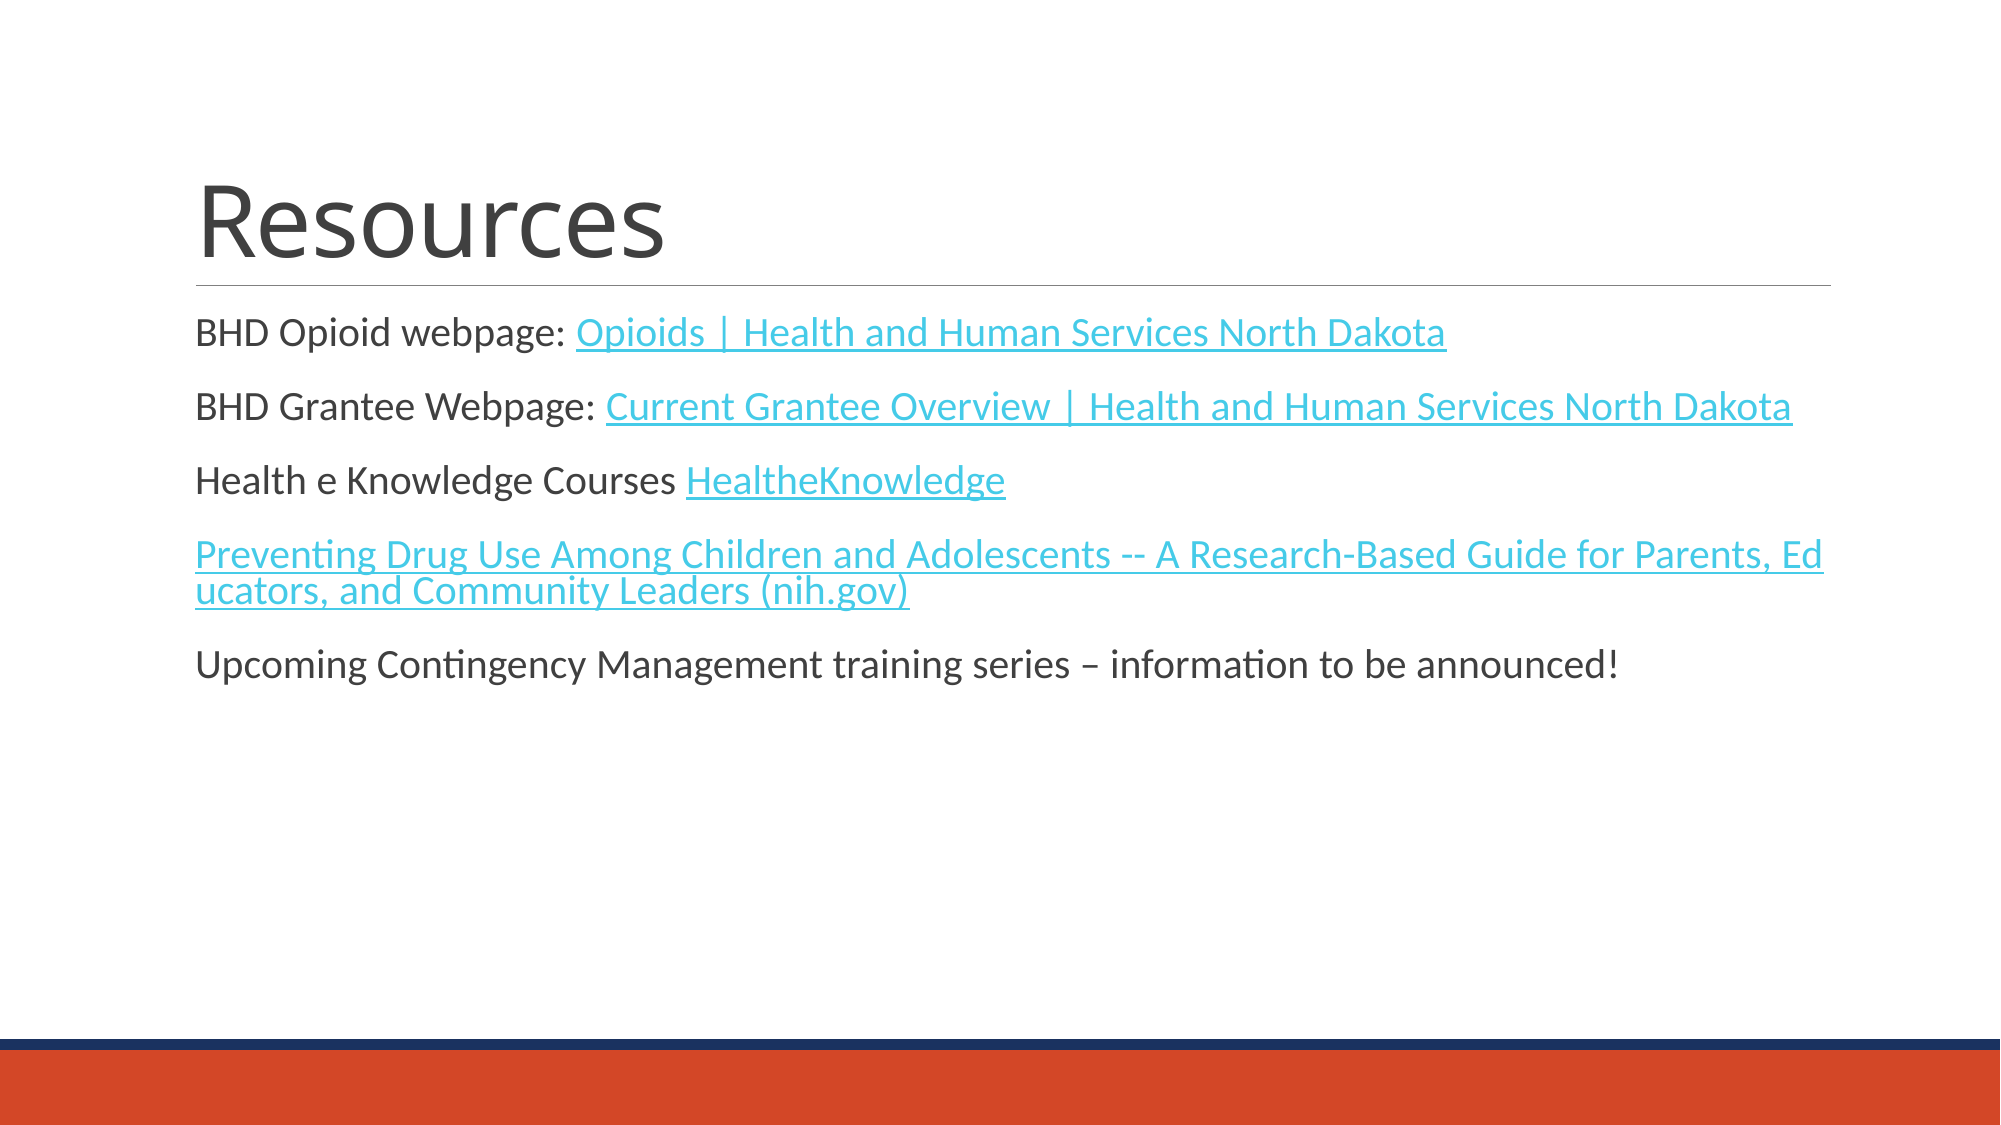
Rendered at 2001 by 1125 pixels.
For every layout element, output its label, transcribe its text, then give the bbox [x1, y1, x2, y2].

title Resources [180, 47, 1830, 285]
list BHD Opioid webpage: Opioids | Health and Human Services North Dakota BHD Grantee Webpage: Current Grantee Overview | Health and Human Services North Dakota Health e Knowledge Courses HealtheKnowledge Preventing Drug Use Among Children and Adolescents -- A Research-Based Guide for Parents, Educators, and Community Leaders (nih.gov) Upcoming Contingency Management training series – information to be announced! [180, 302, 1830, 963]
